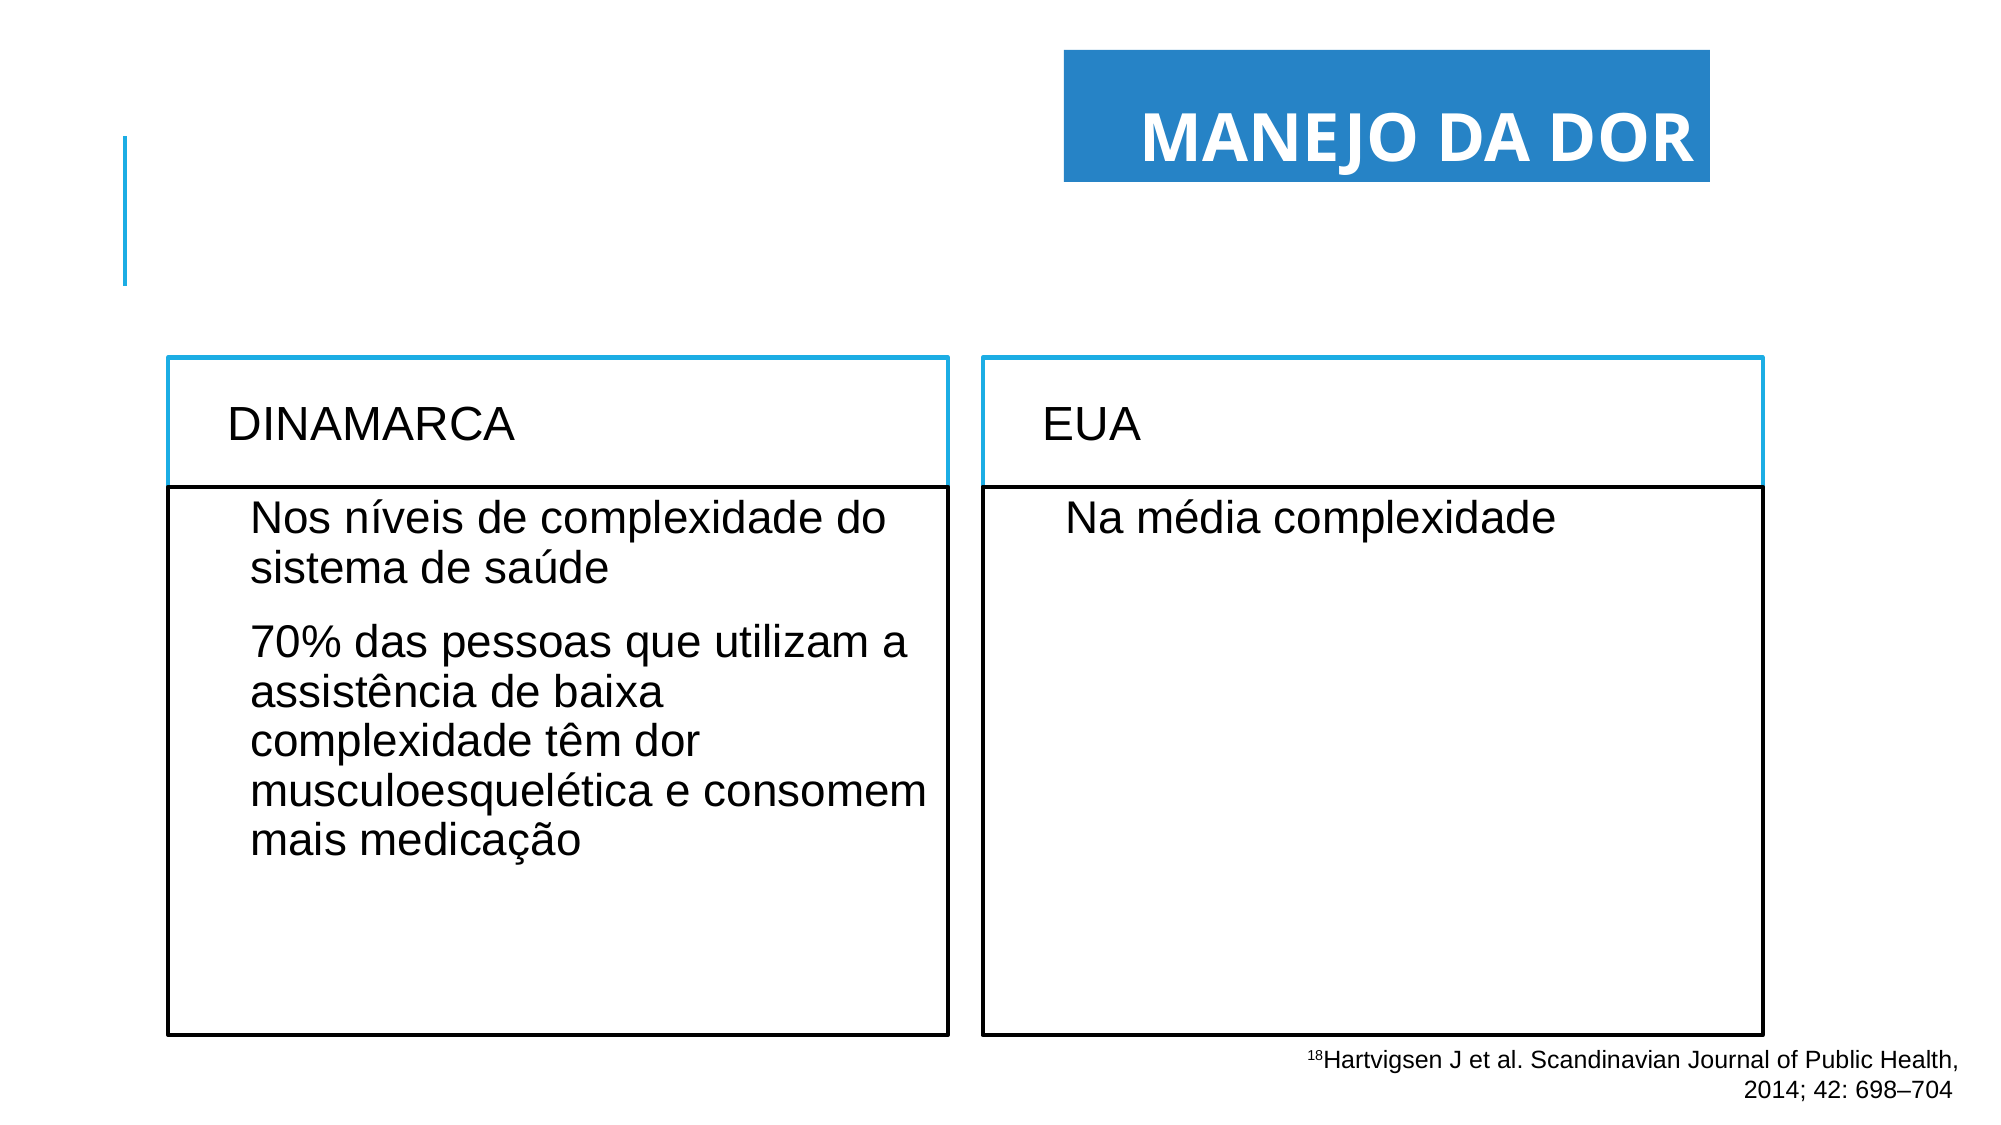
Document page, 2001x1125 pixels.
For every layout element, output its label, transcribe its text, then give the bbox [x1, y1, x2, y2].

list Na média complexidade [982, 486, 1763, 1035]
list DINAMARCA [168, 357, 948, 486]
list EUA [982, 357, 1763, 486]
text_box 18Hartvigsen J et al. Scandinavian Journal of Public Health, 2014; 42: 698–704 [1267, 1035, 1976, 1111]
text_box MANEJO DA DOR [1063, 49, 1710, 182]
list Nos níveis de complexidade do sistema de saúde 70% das pessoas que utilizam a assistência de baixa complexidade têm dor musculoesquelética e consomem mais medicação [168, 486, 948, 1035]
